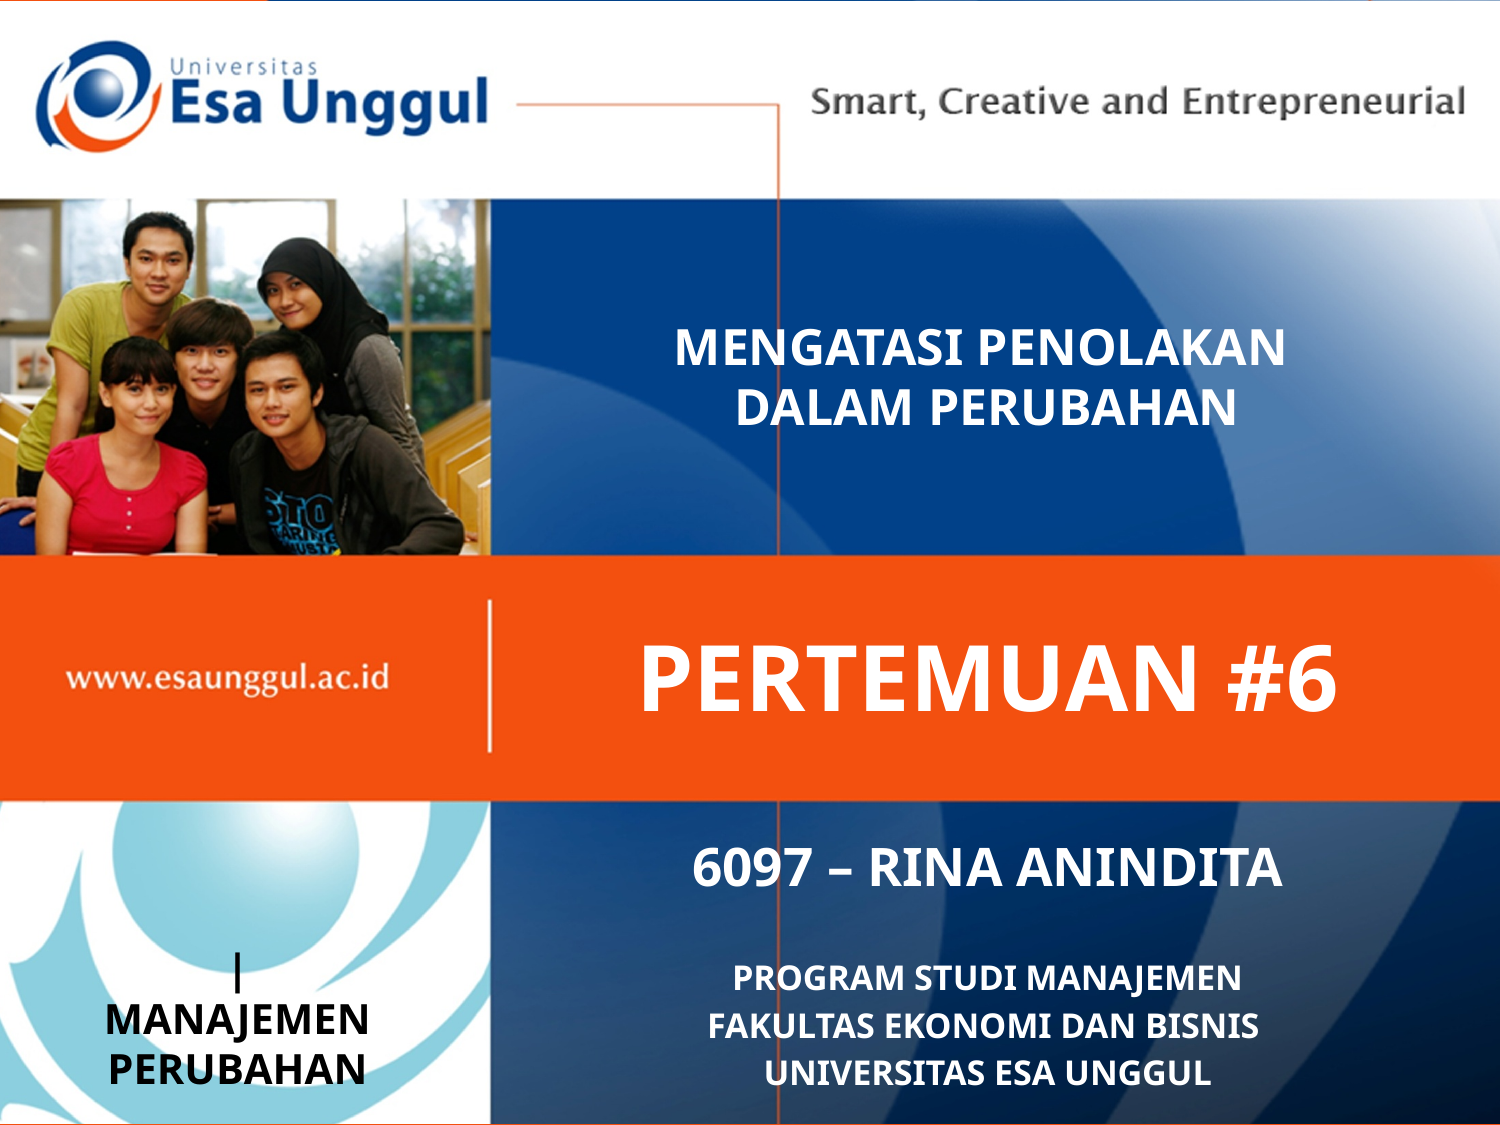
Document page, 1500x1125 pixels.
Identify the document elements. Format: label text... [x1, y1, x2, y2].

title MENGATASI PENOLAKAN DALAM PERUBAHAN [500, 200, 1475, 550]
picture [0, 0, 1500, 1125]
subtitle 6097 – RINA ANINDITA PROGRAM STUDI MANAJEMEN FAKULTAS EKONOMI DAN BISNIS UNIVERSITAS ESA UNGGUL [500, 825, 1475, 1101]
text_box PERTEMUAN #6 [499, 562, 1475, 788]
text_box | MANAJEMEN PERUBAHAN [24, 822, 450, 1101]
